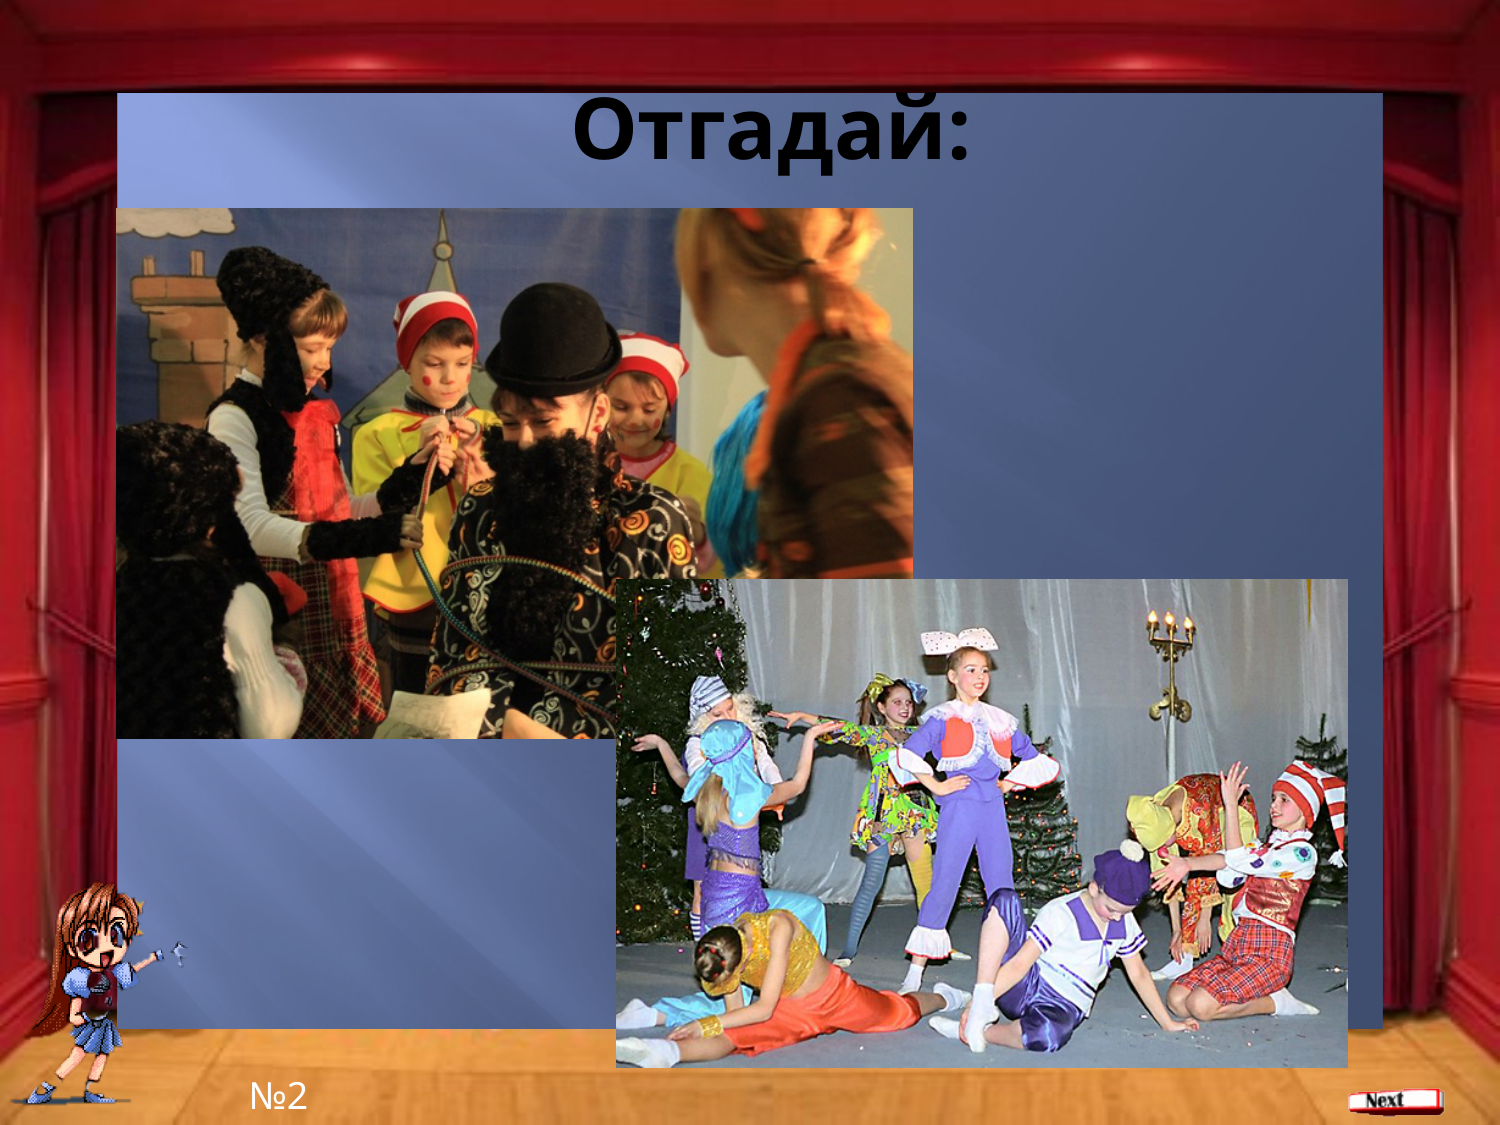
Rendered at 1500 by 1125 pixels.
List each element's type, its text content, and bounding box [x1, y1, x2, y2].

picture [0, 0, 1500, 1125]
title Отгадай: [164, 136, 1382, 225]
